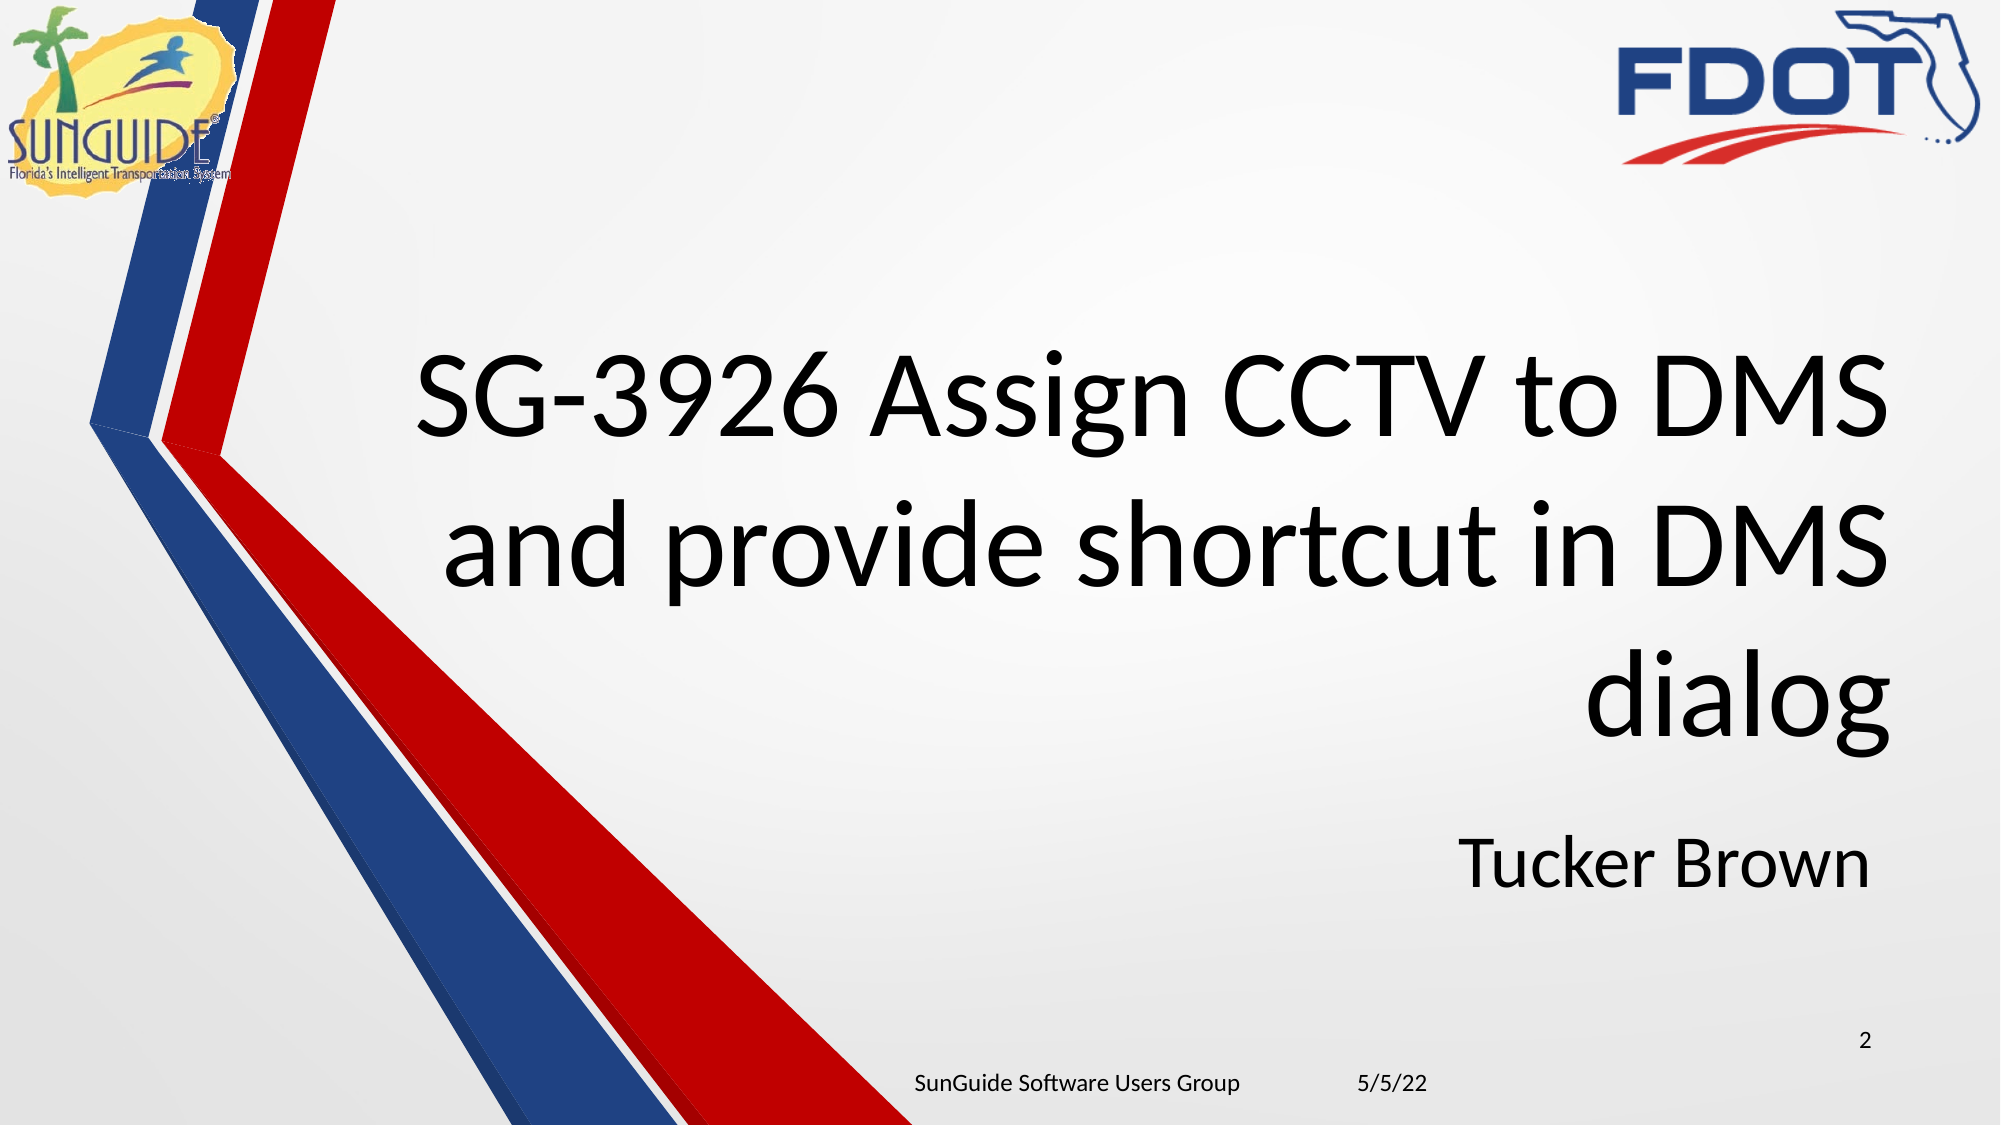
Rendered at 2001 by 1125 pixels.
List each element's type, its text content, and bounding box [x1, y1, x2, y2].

table_header 5/5/22 [1308, 1065, 1442, 1125]
picture [1611, 0, 1983, 172]
slide_number 2 [1796, 1033, 1887, 1069]
subtitle Tucker Brown [740, 804, 1887, 1033]
table_header SunGuide Software Users Group [900, 1065, 1308, 1125]
title SG-3926 Assign CCTV to DMS and provide shortcut in DMS dialog [197, 411, 1908, 769]
picture [1, 0, 249, 209]
